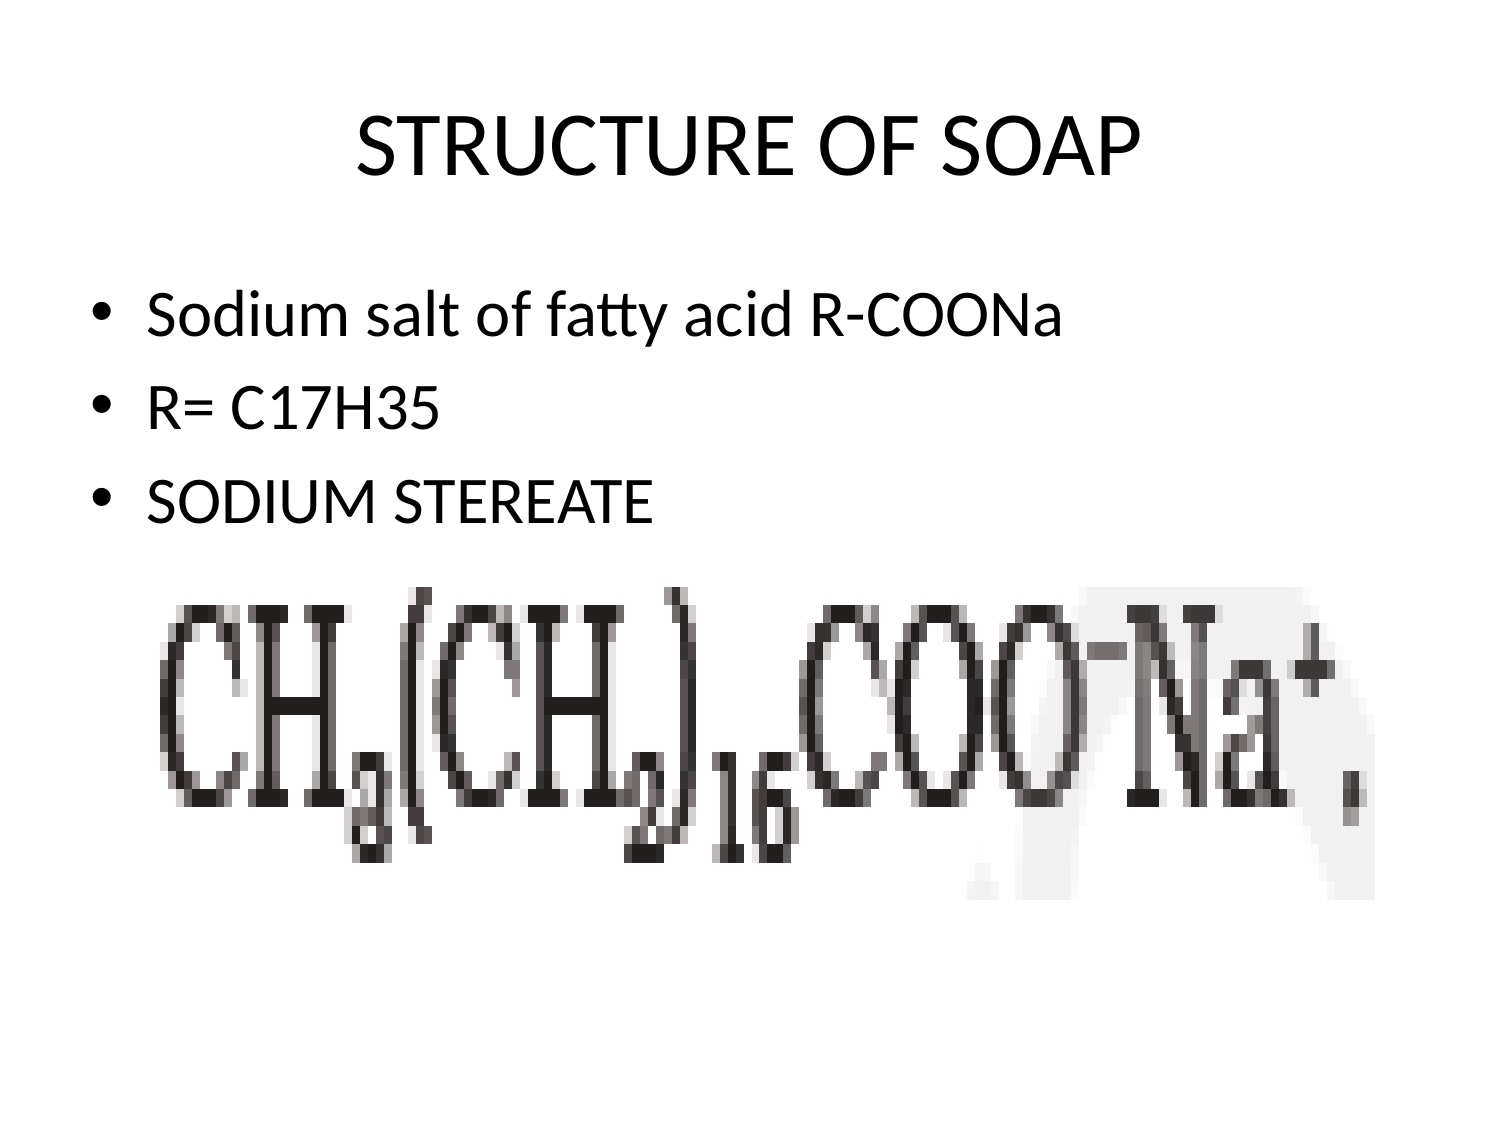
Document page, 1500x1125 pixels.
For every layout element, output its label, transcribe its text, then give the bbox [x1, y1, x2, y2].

title STRUCTURE OF SOAP [75, 45, 1425, 233]
list Sodium salt of fatty acid R-COONa R= C17H35 SODIUM STEREATE [75, 262, 1425, 1005]
picture [137, 587, 1376, 901]
